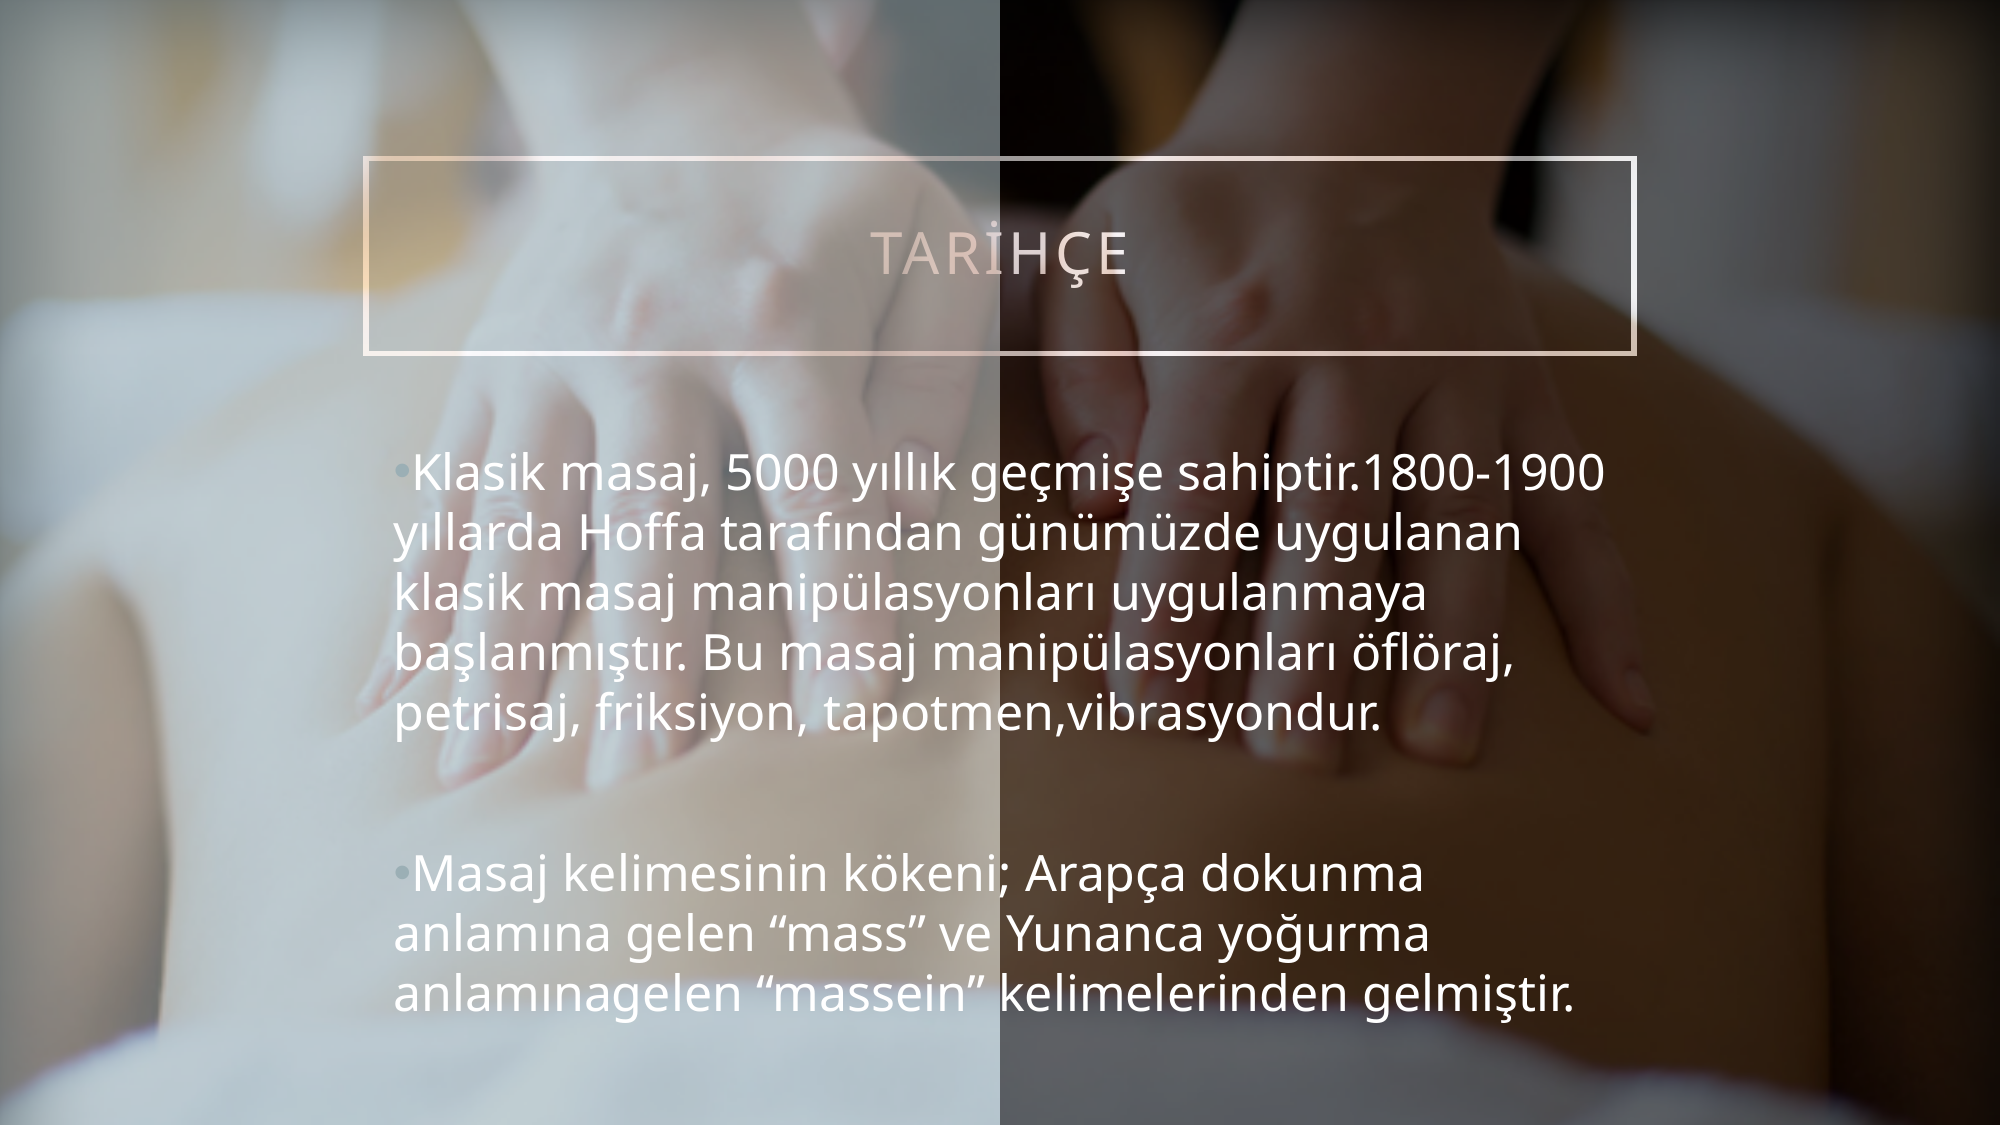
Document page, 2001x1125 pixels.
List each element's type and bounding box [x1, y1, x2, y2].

list [0, 0, 2000, 1125]
